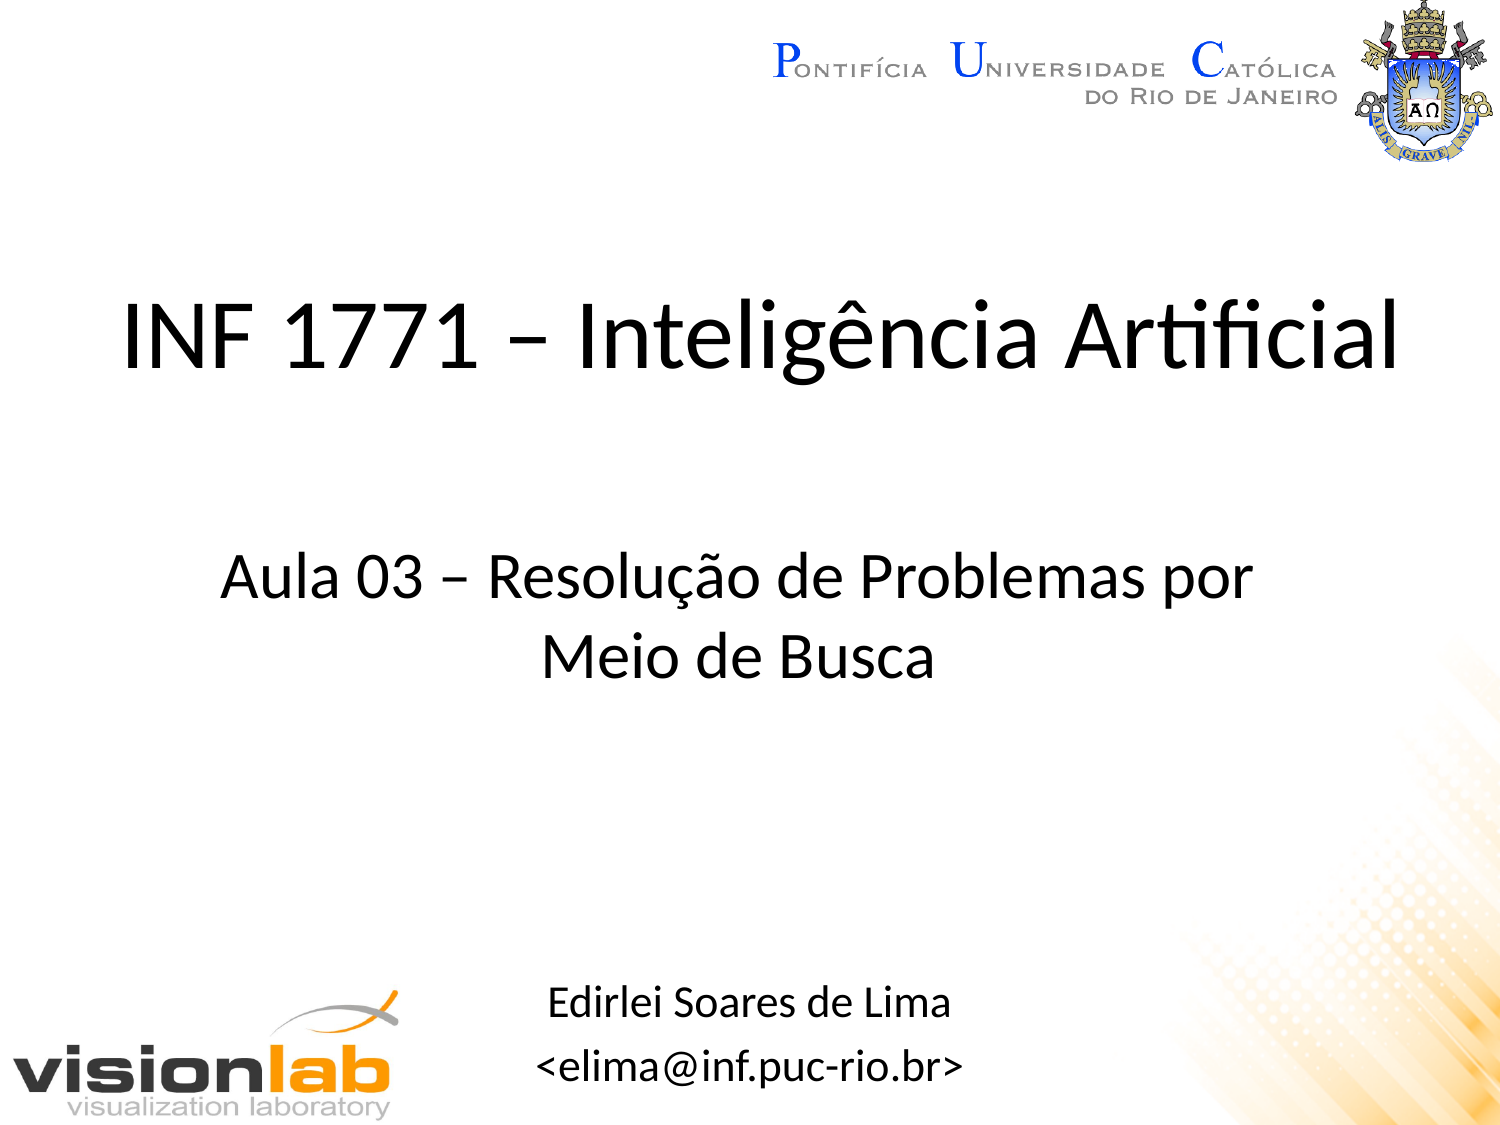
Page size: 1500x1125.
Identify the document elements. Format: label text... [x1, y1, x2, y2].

title INF 1771 – Inteligência Artificial [88, 208, 1435, 450]
picture [5, 984, 408, 1124]
text_box Aula 03 – Resolução de Problemas por Meio de Busca [147, 491, 1329, 733]
subtitle Edirlei Soares de Lima <elima@inf.puc-rio.br> [224, 964, 1275, 1125]
picture [1112, 633, 1500, 1125]
picture [773, 0, 1494, 163]
